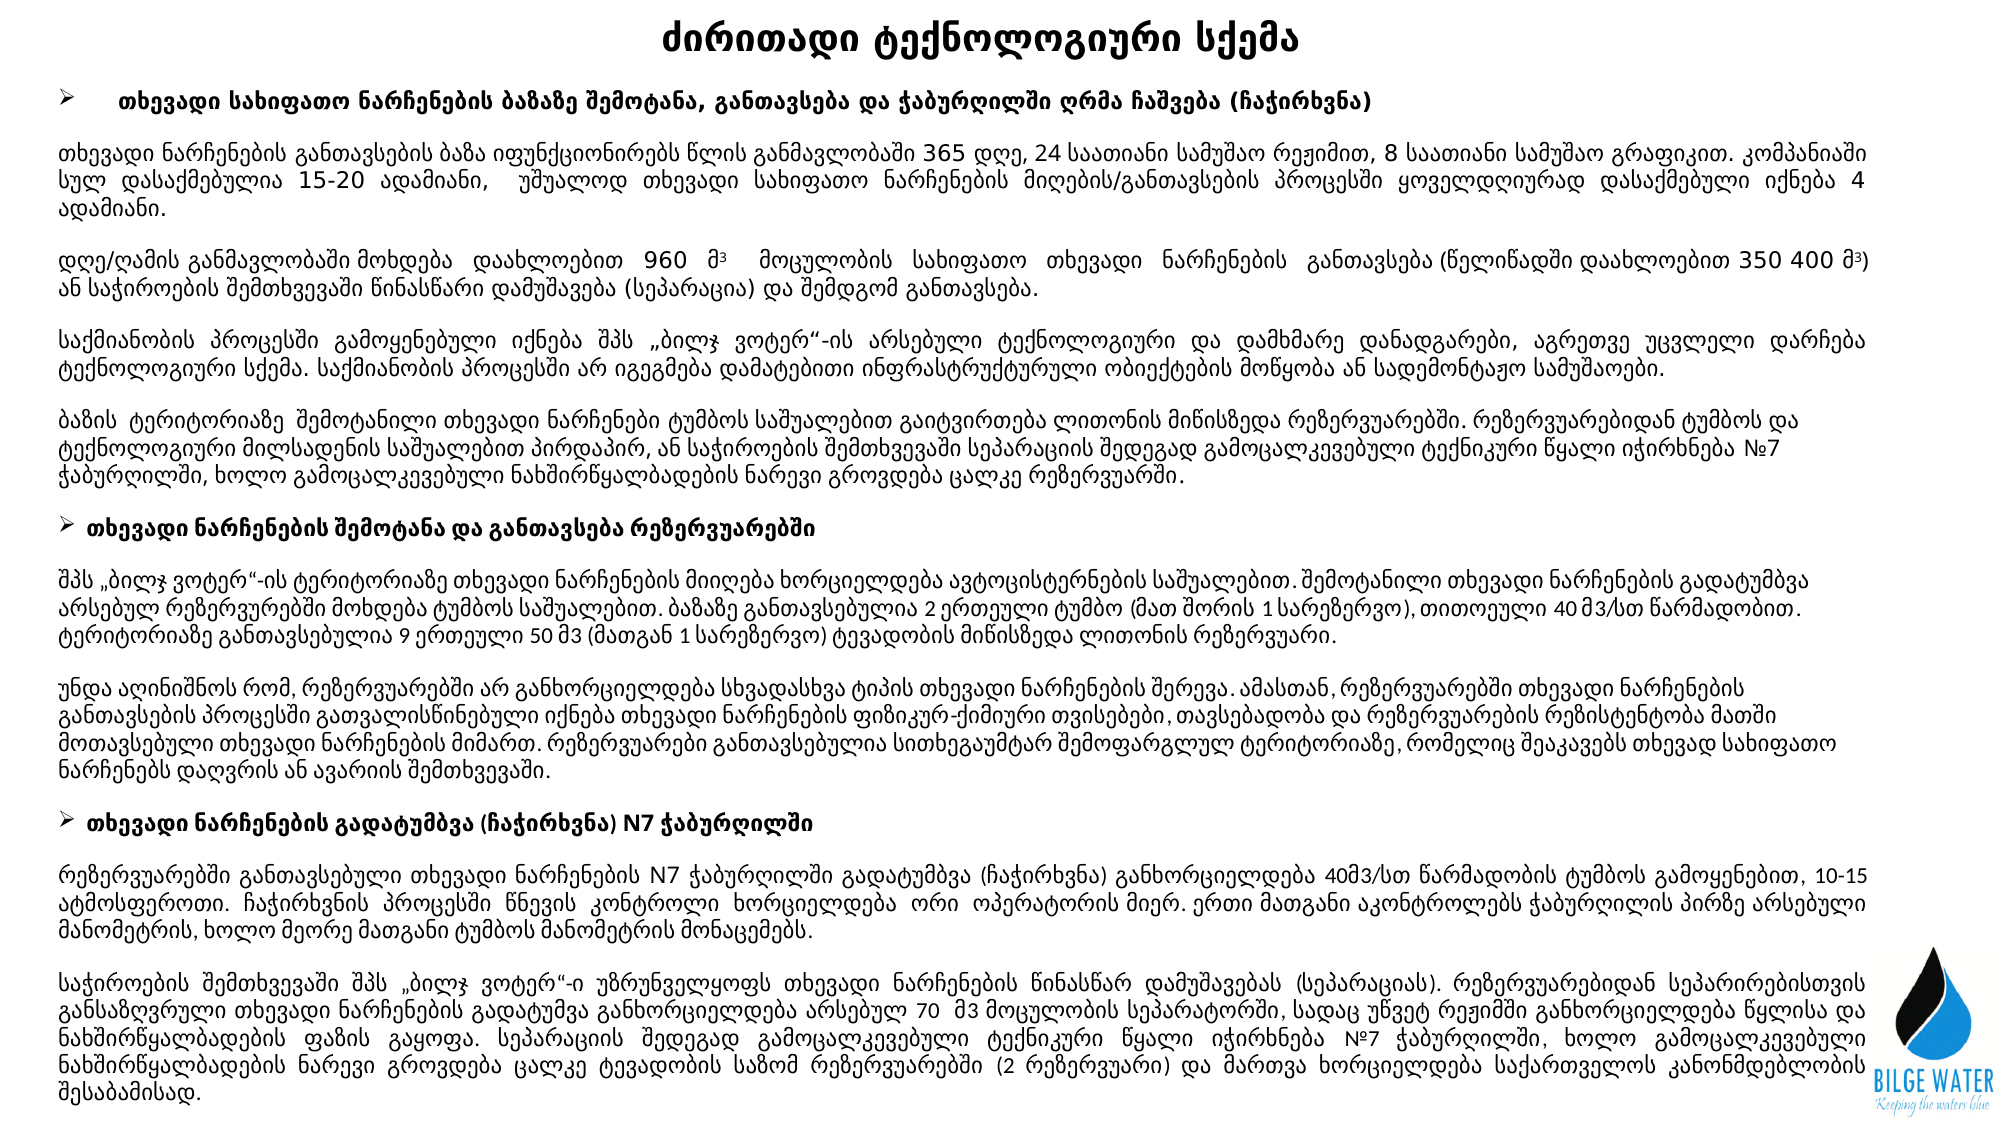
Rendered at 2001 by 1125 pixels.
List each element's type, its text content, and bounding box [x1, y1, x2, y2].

text_box თხევადი სახიფათო ნარჩენების ბაზაზე შემოტანა, განთავსება და ჭაბურღილში ღრმა ჩაშვება (ჩაჭირხვნა) თხევადი ნარჩენების განთავსების ბაზა იფუნქციონირებს წლის განმავლობაში 365 დღე, 24 საათიანი სამუშაო რეჟიმით, 8 საათიანი სამუშაო გრაფიკით. კომპანიაში სულ დასაქმებულია 15-20 ადამიანი, უშუალოდ თხევადი სახიფათო ნარჩენების მიღების/განთავსების პროცესში ყოველდღიურად დასაქმებული იქნება 4 ადამიანი. დღე/ღამის განმავლობაში მოხდება დაახლოებით 960 მ3 მოცულობის სახიფათო თხევადი ნარჩენების განთავსება (წელიწადში დაახლოებით 350 400 მ3) ან საჭიროების შემთხვევაში წინასწარი დამუშავება (სეპარაცია) და შემდგომ განთავსება. საქმიანობის პროცესში გამოყენებული იქნება შპს „ბილჯ ვოტერ“-ის არსებული ტექნოლოგიური და დამხმარე დანადგარები, აგრეთვე უცვლელი დარჩება ტექნოლოგიური სქემა. საქმიანობის პროცესში არ იგეგმება დამატებითი ინფრასტრუქტურული ობიექტების მოწყობა ან სადემონტაჟო სამუშაოები. ბაზის ტერიტორიაზე შემოტანილი თხევადი ნარჩენები ტუმბოს საშუალებით გაიტვირთება ლითონის მიწისზედა რეზერვუარებში. რეზერვუარებიდან ტუმბოს და ტექნოლოგიური მილსადენის საშუალებით პირდაპირ, ან საჭიროების შემთხვევაში სეპარაციის შედეგად გამოცალკევებული ტექნიკური წყალი იჭირხნება №7 ჭაბურღილში, ხოლო გამოცალკევებული ნახშირწყალბადების ნარევი გროვდება ცალკე რეზერვუარში. თხევადი ნარჩენების შემოტანა და განთავსება რეზერვუარებში შპს „ბილჯ ვოტერ“-ის ტერიტორიაზე თხევადი ნარჩენების მიიღება ხორციელდება ავტოცისტერნების საშუალებით. შემოტანილი თხევადი ნარჩენების გადატუმბვა არსებულ რეზერვურებში მოხდება ტუმბოს საშუალებით. ბაზაზე განთავსებულია 2 ერთეული ტუმბო (მათ შორის 1 სარეზერვო), თითოეული 40 მ3/სთ წარმადობით. ტერიტორიაზე განთავსებულია 9 ერთეული 50 მ3 (მათგან 1 სარეზერვო) ტევადობის მიწისზედა ლითონის რეზერვუარი. უნდა აღინიშნოს რომ, რეზერვუარებში არ განხორციელდება სხვადასხვა ტიპის თხევადი ნარჩენების შერევა. ამასთან, რეზერვუარებში თხევადი ნარჩენების განთავსების პროცესში გათვალისწინებული იქნება თხევადი ნარჩენების ფიზიკურ-ქიმიური თვისებები, თავსებადობა და რეზერვუარების რეზისტენტობა მათში მოთავსებული თხევადი ნარჩენების მიმართ. რეზერვუარები განთავსებულია სითხეგაუმტარ შემოფარგლულ ტერიტორიაზე, რომელიც შეაკავებს თხევად სახიფათო ნარჩენებს დაღვრის ან ავარიის შემთხვევაში. თხევადი ნარჩენების გადატუმბვა (ჩაჭირხვნა) N7 ჭაბურღილში რეზერვუარებში განთავსებული თხევადი ნარჩენების N7 ჭაბურღილში გადატუმბვა (ჩაჭირხვნა) განხორციელდება 40მ3/სთ წარმადობის ტუმბოს გამოყენებით, 10-15 ატმოსფეროთი. ჩაჭირხვნის პროცესში წნევის კონტროლი ხორციელდება ორი ოპერატორის მიერ. ერთი მათგანი აკონტროლებს ჭაბურღილის პირზე არსებული მანომეტრის, ხოლო მეორე მათგანი ტუმბოს მანომეტრის მონაცემებს. საჭიროების შემთხვევაში შპს „ბილჯ ვოტერ“-ი უზრუნველყოფს თხევადი ნარჩენების წინასწარ დამუშავებას (სეპარაციას). რეზერვუარებიდან სეპარირებისთვის განსაზღვრული თხევადი ნარჩენების გადატუმვა განხორციელდება არსებულ 70 მ3 მოცულობის სეპარატორში, სადაც უწვეტ რეჟიმში განხორციელდება წყლისა და ნახშირწყალბადების ფაზის გაყოფა. სეპარაციის შედეგად გამოცალკევებული ტექნიკური წყალი იჭირხნება №7 ჭაბურღილში, ხოლო გამოცალკევებული ნახშირწყალბადების ნარევი გროვდება ცალკე ტევადობის საზომ რეზერვუარებში (2 რეზერვუარი) და მართვა ხორციელდება საქართველოს კანონმდებლობის შესაბამისად. [43, 78, 1884, 1113]
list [1869, 946, 2000, 1125]
title ძირითადი ტექნოლოგიური სქემა [144, 10, 1817, 68]
